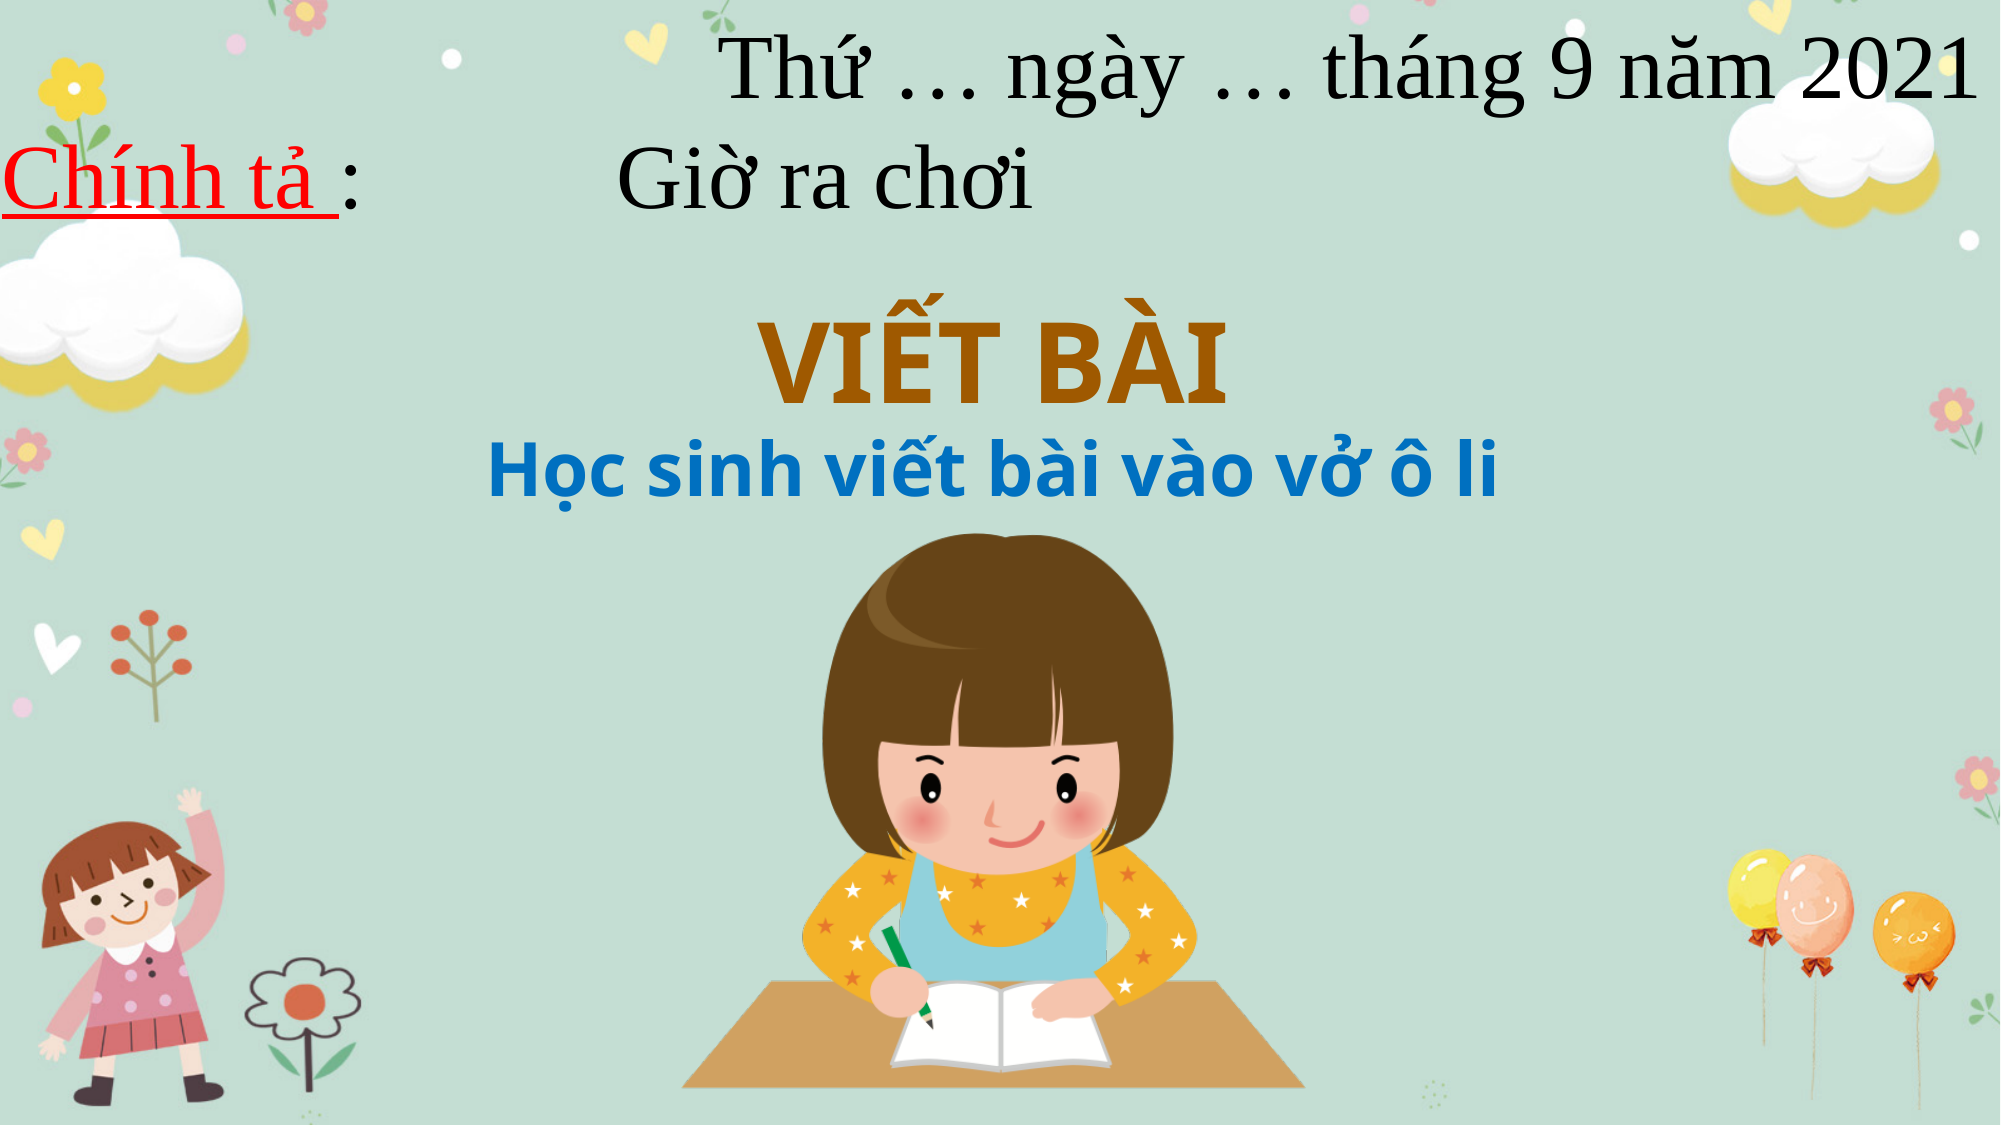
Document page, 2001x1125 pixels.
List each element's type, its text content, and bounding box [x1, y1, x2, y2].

text_box Thứ … ngày … tháng 9 năm 2021 Chính tả : Giờ ra chơi [0, 0, 2000, 235]
text_box VIẾT BÀI [406, 235, 1581, 433]
picture [0, 0, 2001, 1125]
text_box Học sinh viết bài vào vở ô li [406, 433, 1581, 520]
